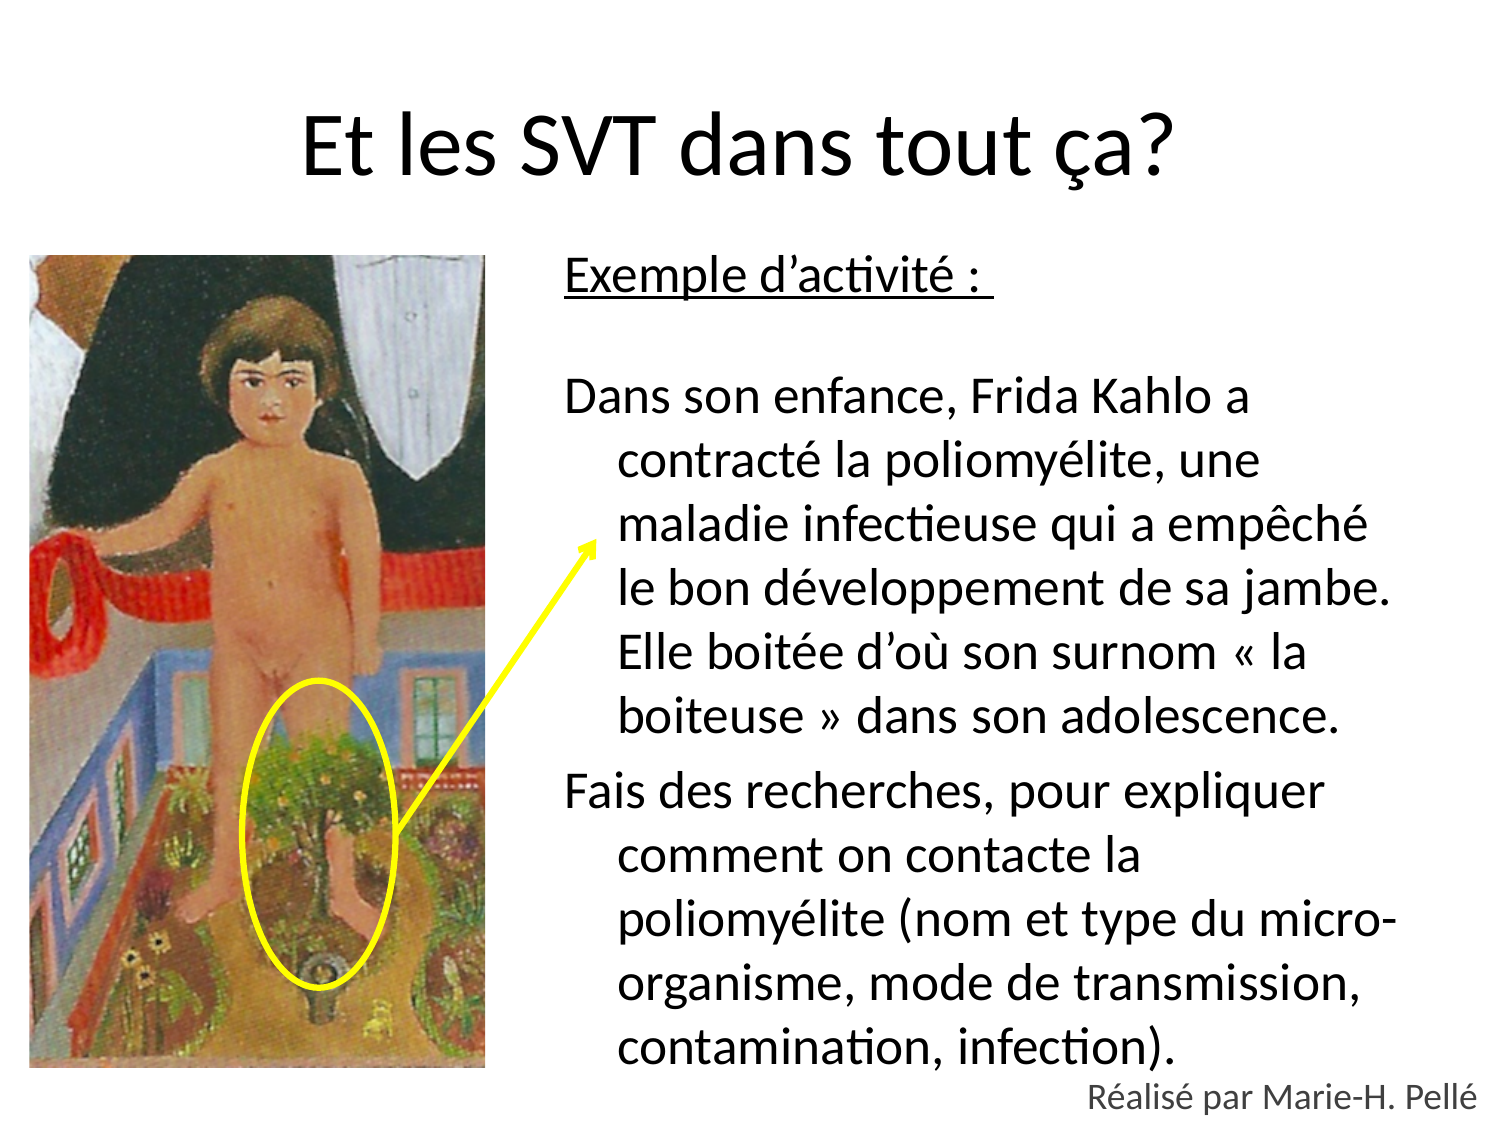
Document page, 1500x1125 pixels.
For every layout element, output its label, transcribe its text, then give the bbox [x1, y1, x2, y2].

text_box Exemple d’activité : Dans son enfance, Frida Kahlo a contracté la poliomyélite, une maladie infectieuse qui a empêché le bon développement de sa jambe. Elle boitée d’où son surnom « la boiteuse » dans son adolescence. Fais des recherches, pour expliquer comment on contacte la poliomyélite (nom et type du micro-organisme, mode de transmission, contamination, infection). [549, 231, 1425, 1094]
title Et les SVT dans tout ça? [75, 45, 1425, 233]
picture [29, 255, 486, 1068]
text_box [395, 538, 597, 835]
text_box Réalisé par Marie-H. Pellé [1072, 1064, 1493, 1125]
